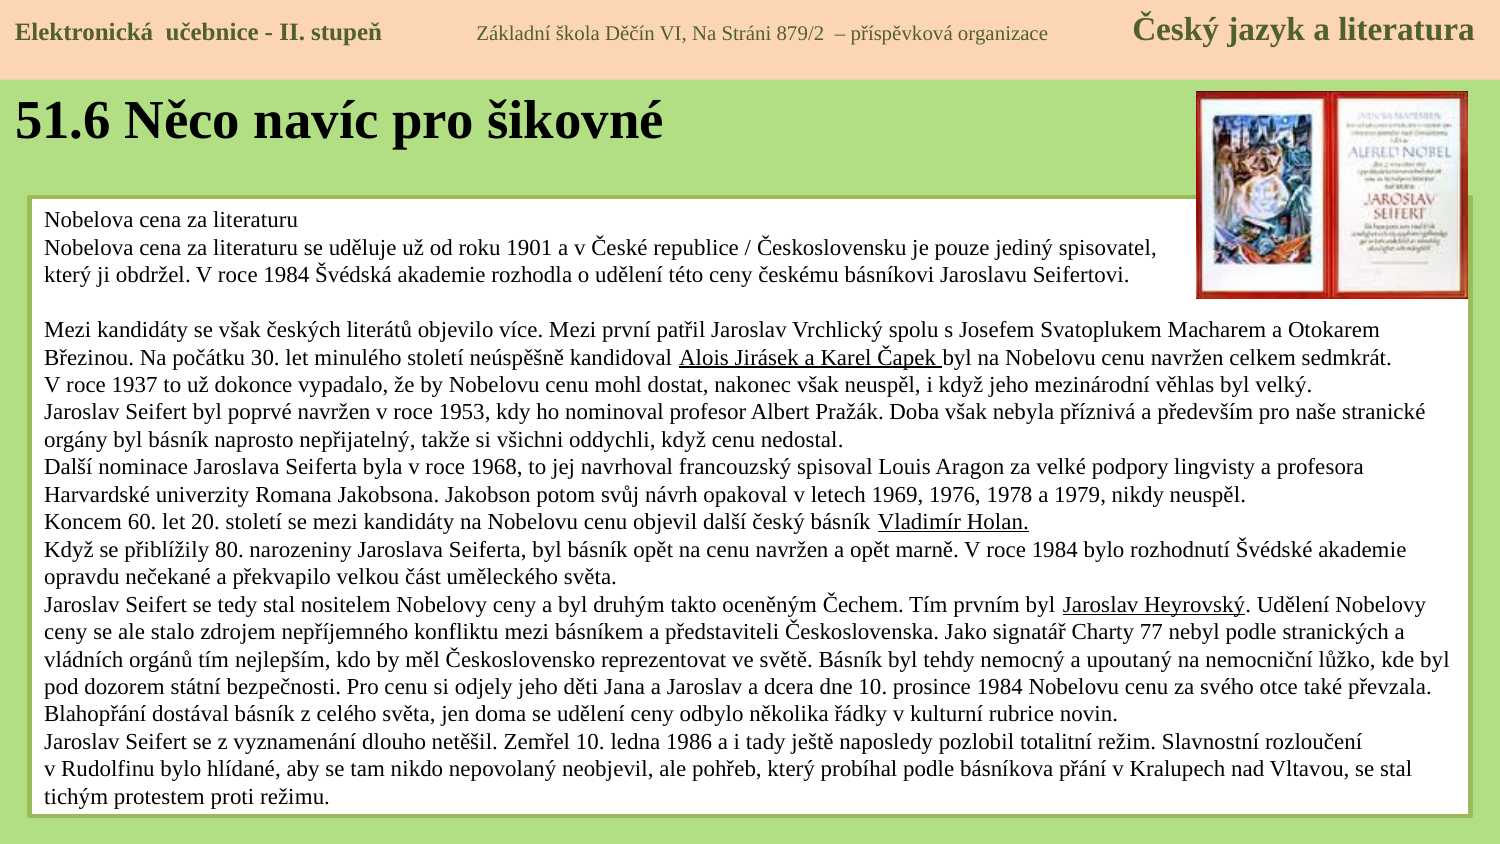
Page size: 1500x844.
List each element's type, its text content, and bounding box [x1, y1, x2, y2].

picture [1196, 90, 1468, 300]
text_box Nobelova cena za literaturu Nobelova cena za literaturu se uděluje už od roku 1901 a v České republice / Československu je pouze jediný spisovatel, který ji obdržel. V roce 1984 Švédská akademie rozhodla o udělení této ceny českému básníkovi Jaroslavu Seifertovi. Mezi kandidáty se však českých literátů objevilo více. Mezi první patřil Jaroslav Vrchlický spolu s Josefem Svatoplukem Macharem a Otokarem Březinou. Na počátku 30. let minulého století neúspěšně kandidoval Alois Jirásek a Karel Čapek byl na Nobelovu cenu navržen celkem sedmkrát. V roce 1937 to už dokonce vypadalo, že by Nobelovu cenu mohl dostat, nakonec však neuspěl, i když jeho mezinárodní věhlas byl velký. Jaroslav Seifert byl poprvé navržen v roce 1953, kdy ho nominoval profesor Albert Pražák. Doba však nebyla příznivá a především pro naše stranické orgány byl básník naprosto nepřijatelný, takže si všichni oddychli, když cenu nedostal. Další nominace Jaroslava Seiferta byla v roce 1968, to jej navrhoval francouzský spisoval Louis Aragon za velké podpory lingvisty a profesora Harvardské univerzity Romana Jakobsona. Jakobson potom svůj návrh opakoval v letech 1969, 1976, 1978 a 1979, nikdy neuspěl. Koncem 60. let 20. století se mezi kandidáty na Nobelovu cenu objevil další český básník Vladimír Holan. Když se přiblížily 80. narozeniny Jaroslava Seiferta, byl básník opět na cenu navržen a opět marně. V roce 1984 bylo rozhodnutí Švédské akademie opravdu nečekané a překvapilo velkou část uměleckého světa. Jaroslav Seifert se tedy stal nositelem Nobelovy ceny a byl druhým takto oceněným Čechem. Tím prvním byl Jaroslav Heyrovský. Udělení Nobelovy ceny se ale stalo zdrojem nepříjemného konfliktu mezi básníkem a představiteli Československa. Jako signatář Charty 77 nebyl podle stranických a vládních orgánů tím nejlepším, kdo by měl Československo reprezentovat ve světě. Básník byl tehdy nemocný a upoutaný na nemocniční lůžko, kde byl pod dozorem státní bezpečnosti. Pro cenu si odjely jeho děti Jana a Jaroslav a dcera dne 10. prosince 1984 Nobelovu cenu za svého otce také převzala. Blahopřání dostával básník z celého světa, jen doma se udělení ceny odbylo několika řádky v kulturní rubrice novin. Jaroslav Seifert se z vyznamenání dlouho netěšil. Zemřel 10. ledna 1986 a i tady ještě naposledy pozlobil totalitní režim. Slavnostní rozloučení v Rudolfinu bylo hlídané, aby se tam nikdo nepovolaný neobjevil, ale pohřeb, který probíhal podle básníkova přání v Kralupech nad Vltavou, se stal tichým protestem proti režimu. [27, 195, 1473, 818]
title 51.6 Něco navíc pro šikovné [0, 80, 703, 165]
text_box Elektronická učebnice - II. stupeň Základní škola Děčín VI, Na Stráni 879/2 – příspěvková organizace Český jazyk a literatura [0, 0, 1500, 80]
